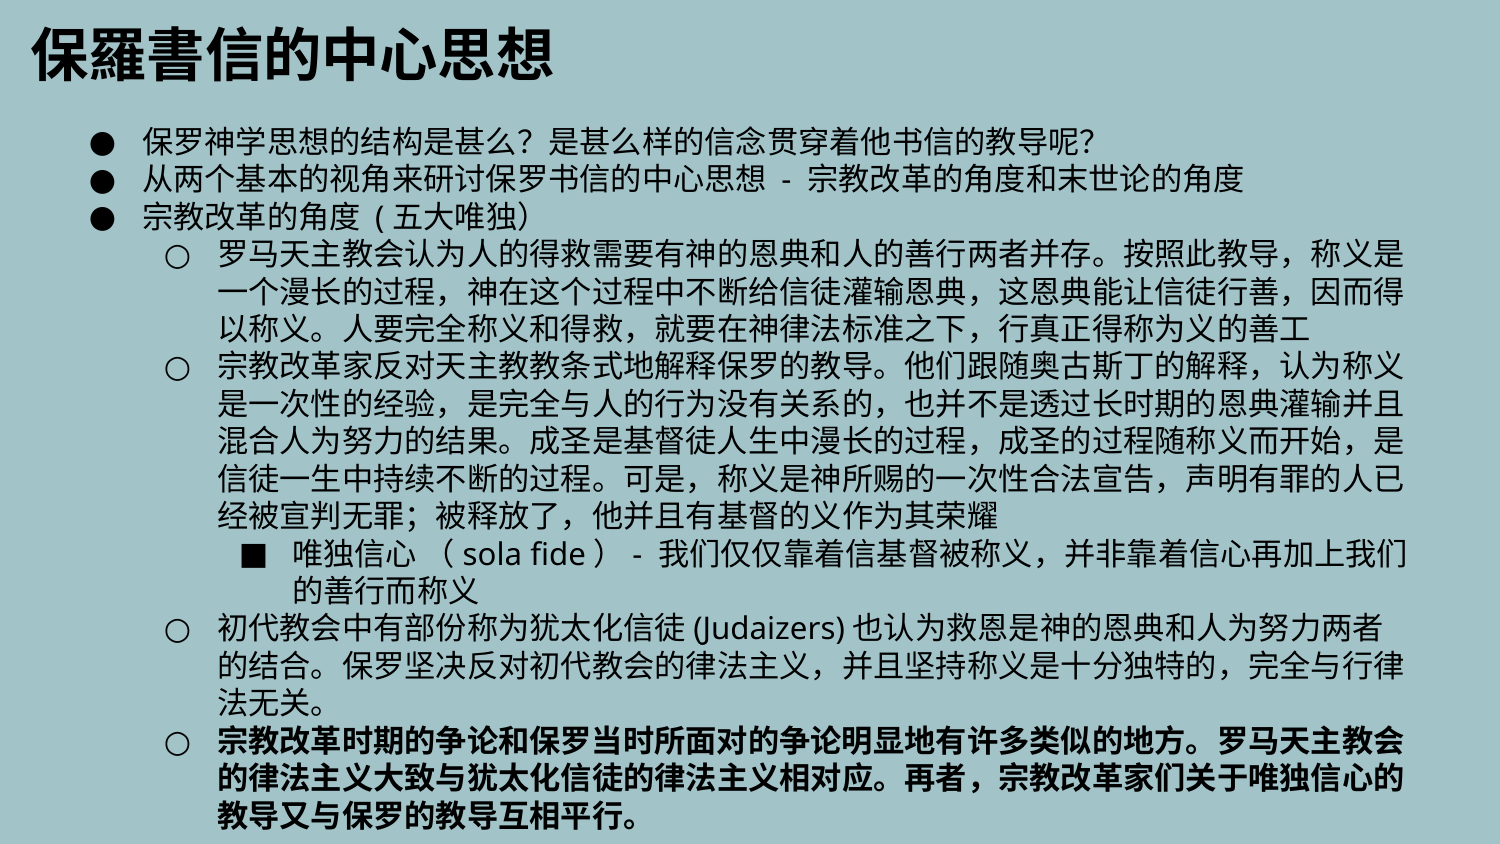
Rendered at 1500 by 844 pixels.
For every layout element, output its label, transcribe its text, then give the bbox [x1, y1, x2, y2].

text_box 保罗神学思想的结构是甚么？是甚么样的信念贯穿着他书信的教导呢？ 从两个基本的视角来研讨保罗书信的中心思想 - 宗教改革的角度和末世论的角度 宗教改革的角度 (五大唯独） 罗马天主教会认为人的得救需要有神的恩典和人的善行两者并存。按照此教导，称义是一个漫长的过程，神在这个过程中不断给信徒灌输恩典，这恩典能让信徒行善，因而得以称义。人要完全称义和得救，就要在神律法标准之下，行真正得称为义的善工 宗教改革家反对天主教教条式地解释保罗的教导。他们跟随奥古斯丁的解释，认为称义是一次性的经验，是完全与人的行为没有关系的，也并不是透过长时期的恩典灌输并且混合人为努力的结果。成圣是基督徒人生中漫长的过程，成圣的过程随称义而开始，是信徒一生中持续不断的过程。可是，称义是神所赐的一次性合法宣告，声明有罪的人已经被宣判无罪；被释放了，他并且有基督的义作为其荣耀 唯独信心 （sola fide）- 我们仅仅靠着信基督被称义，并非靠着信心再加上我们的善行而称义 初代教会中有部份称为犹太化信徒(Judaizers)也认为救恩是神的恩典和人为努力两者的结合。保罗坚决反对初代教会的律法主义，并且坚持称义是十分独特的，完全与行律法无关。 宗教改革时期的争论和保罗当时所面对的争论明显地有许多类似的地方。罗马天主教会的律法主义大致与犹太化信徒的律法主义相对应。再者，宗教改革家们关于唯独信心的教导又与保罗的教导互相平行。 [52, 107, 1424, 844]
list 保羅書信的中心思想 [15, 15, 1461, 91]
